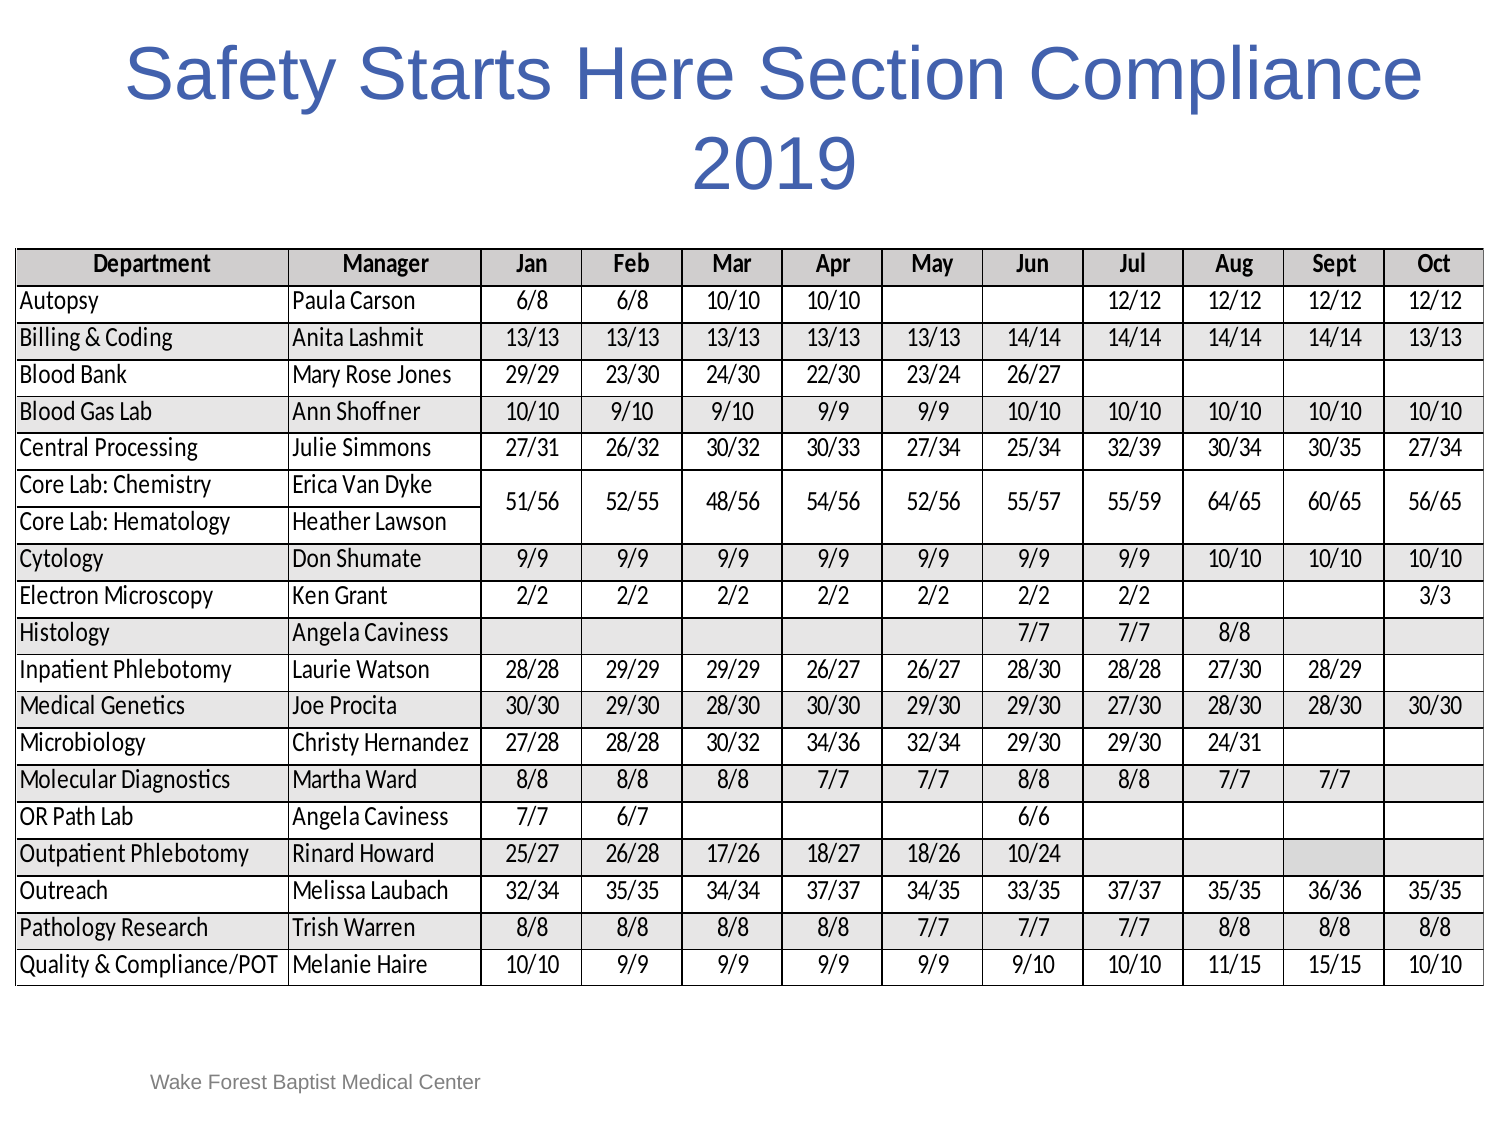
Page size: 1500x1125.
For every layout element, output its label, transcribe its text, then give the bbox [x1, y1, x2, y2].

title Safety Starts Here Section Compliance 2019 [99, 24, 1450, 207]
picture [14, 247, 1486, 988]
